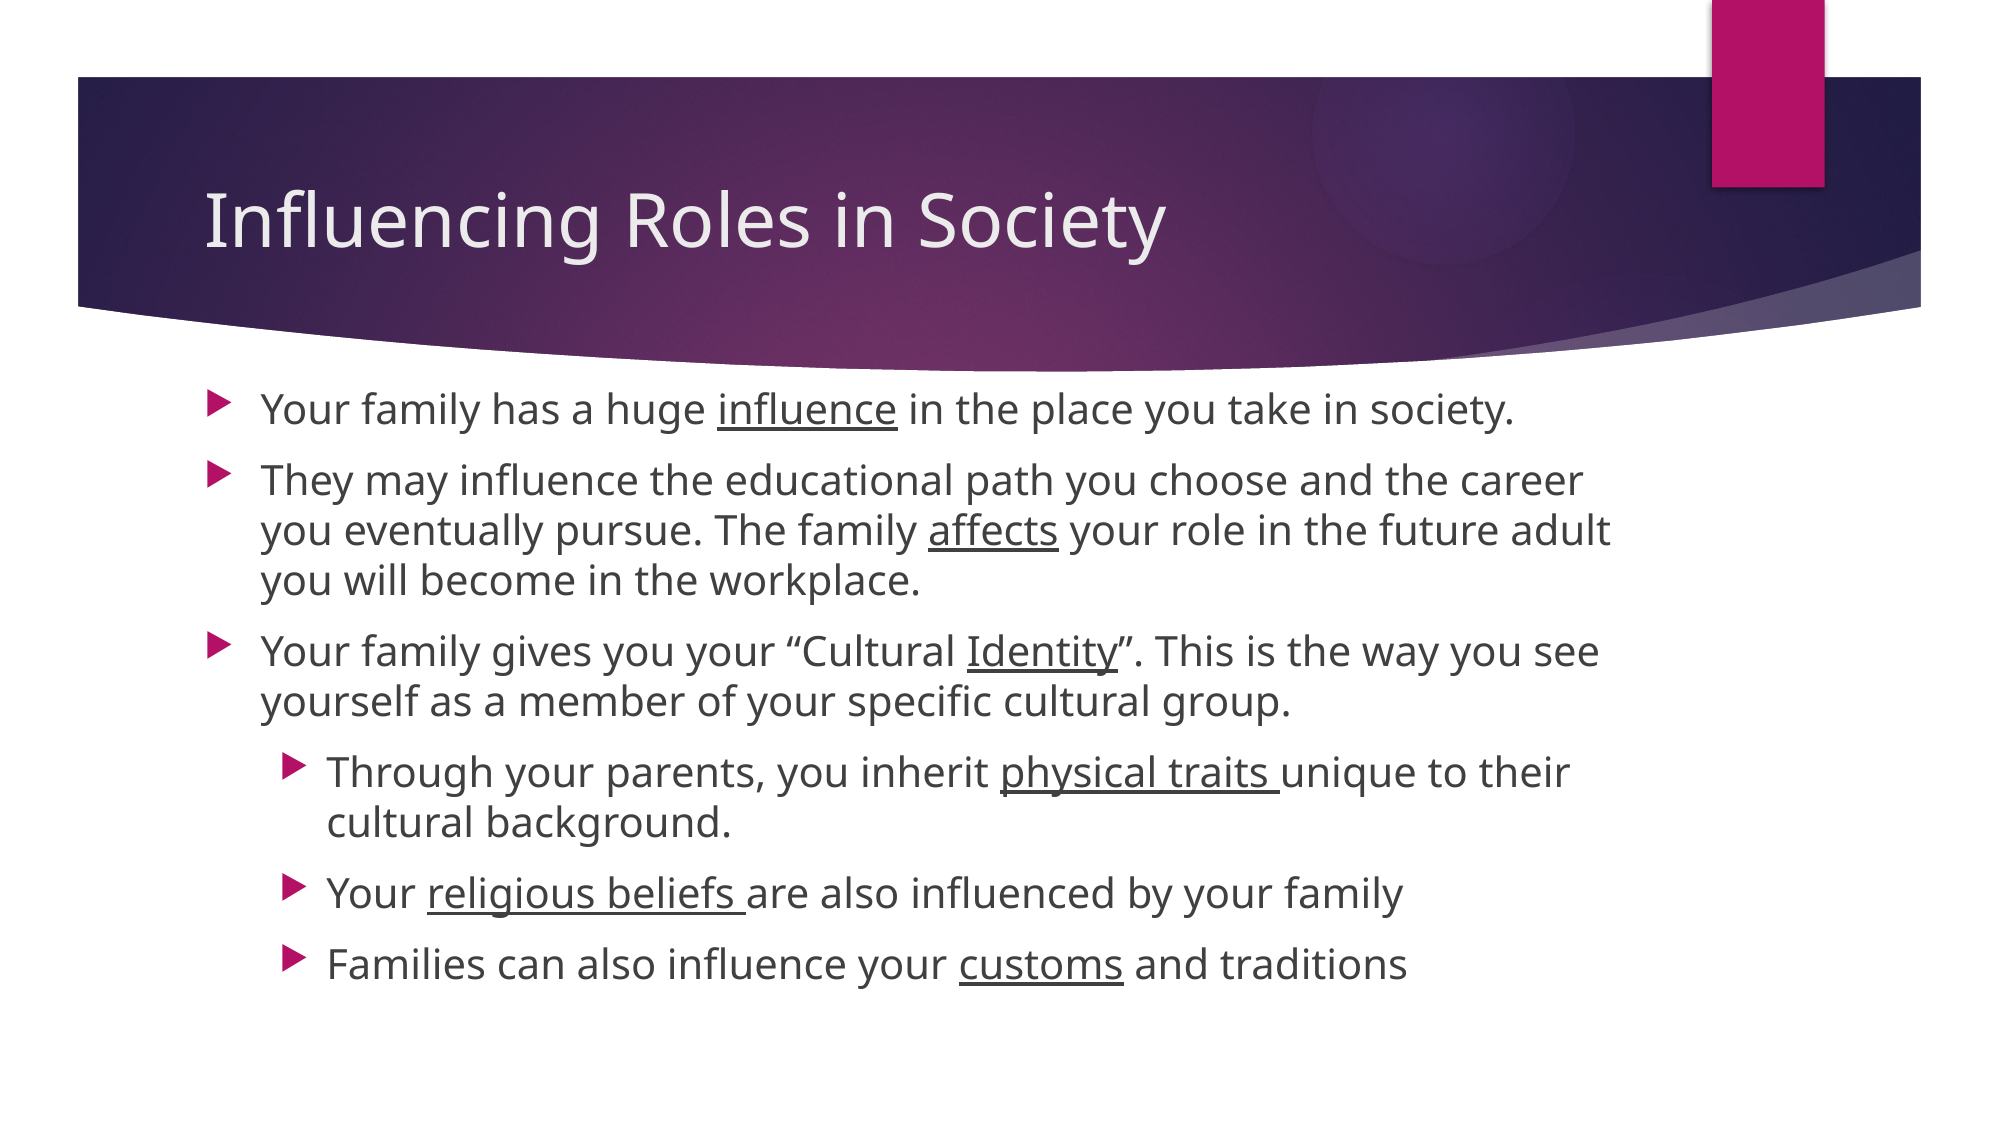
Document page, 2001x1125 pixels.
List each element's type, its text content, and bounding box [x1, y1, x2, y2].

title Influencing Roles in Society [189, 159, 1627, 276]
list Your family has a huge influence in the place you take in society. They may influence the educational path you choose and the career you eventually pursue. The family affects your role in the future adult you will become in the workplace. Your family gives you your “Cultural Identity”. This is the way you see yourself as a member of your specific cultural group. Through your parents, you inherit physical traits unique to their cultural background. Your religious beliefs are also influenced by your family Families can also influence your customs and traditions [189, 375, 1638, 1125]
